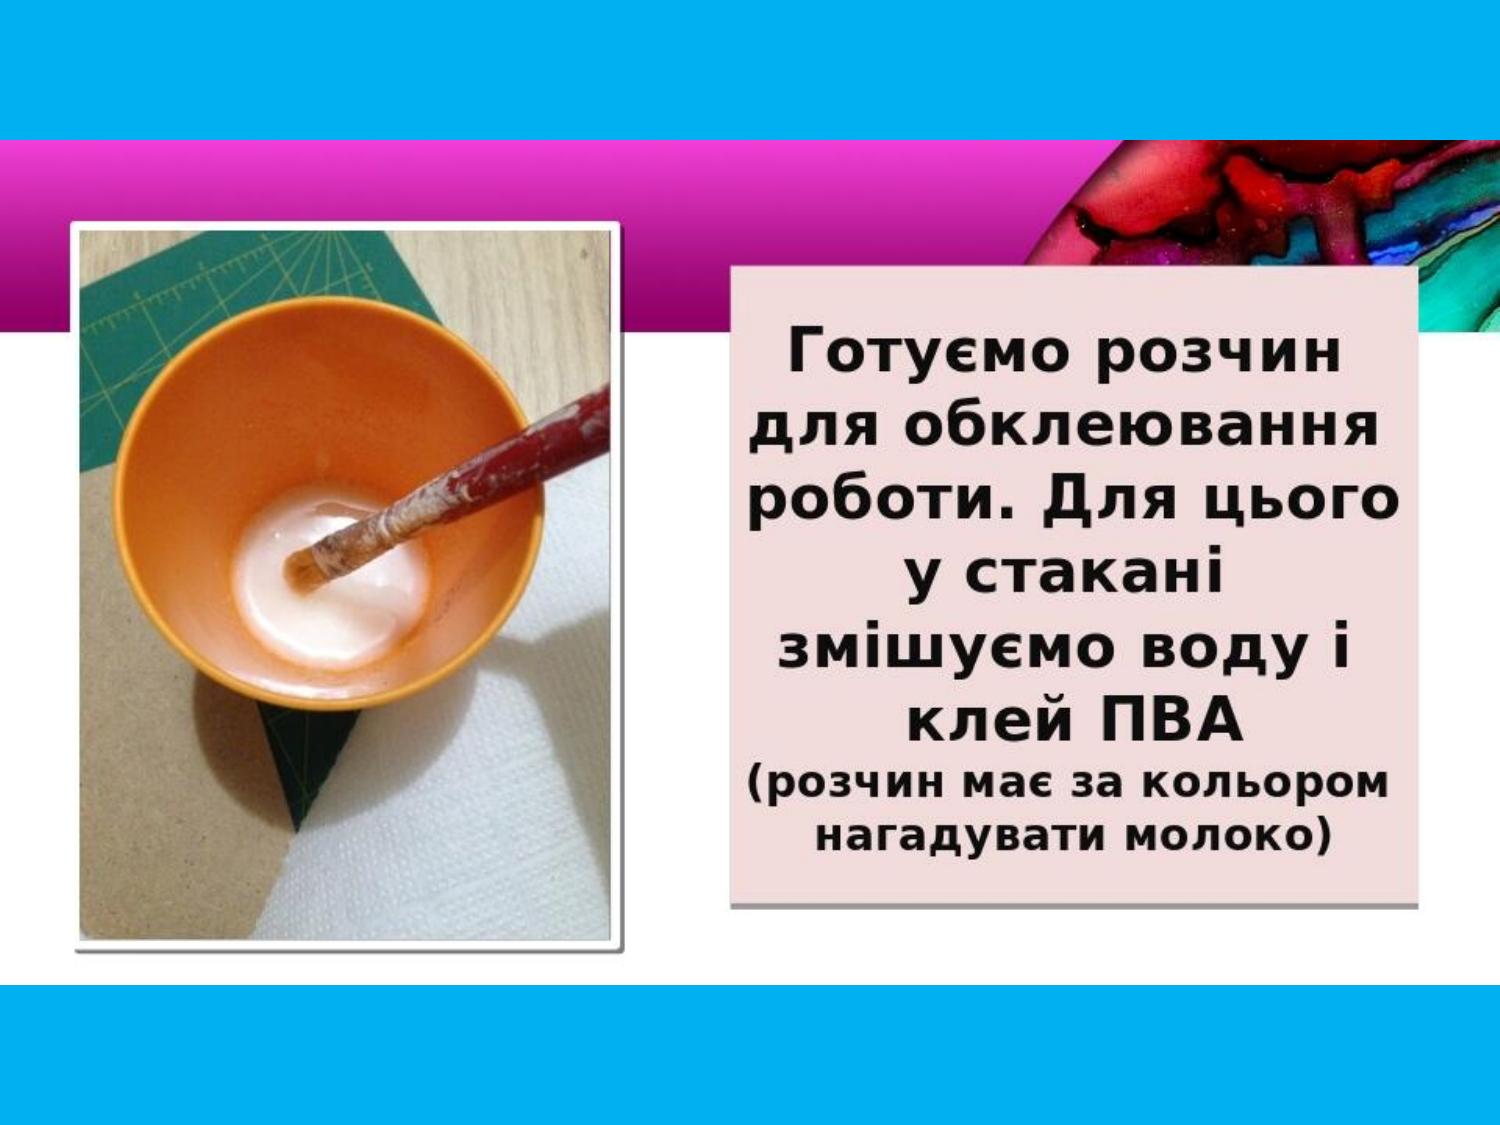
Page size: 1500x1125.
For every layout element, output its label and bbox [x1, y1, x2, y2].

picture [0, 141, 1500, 984]
